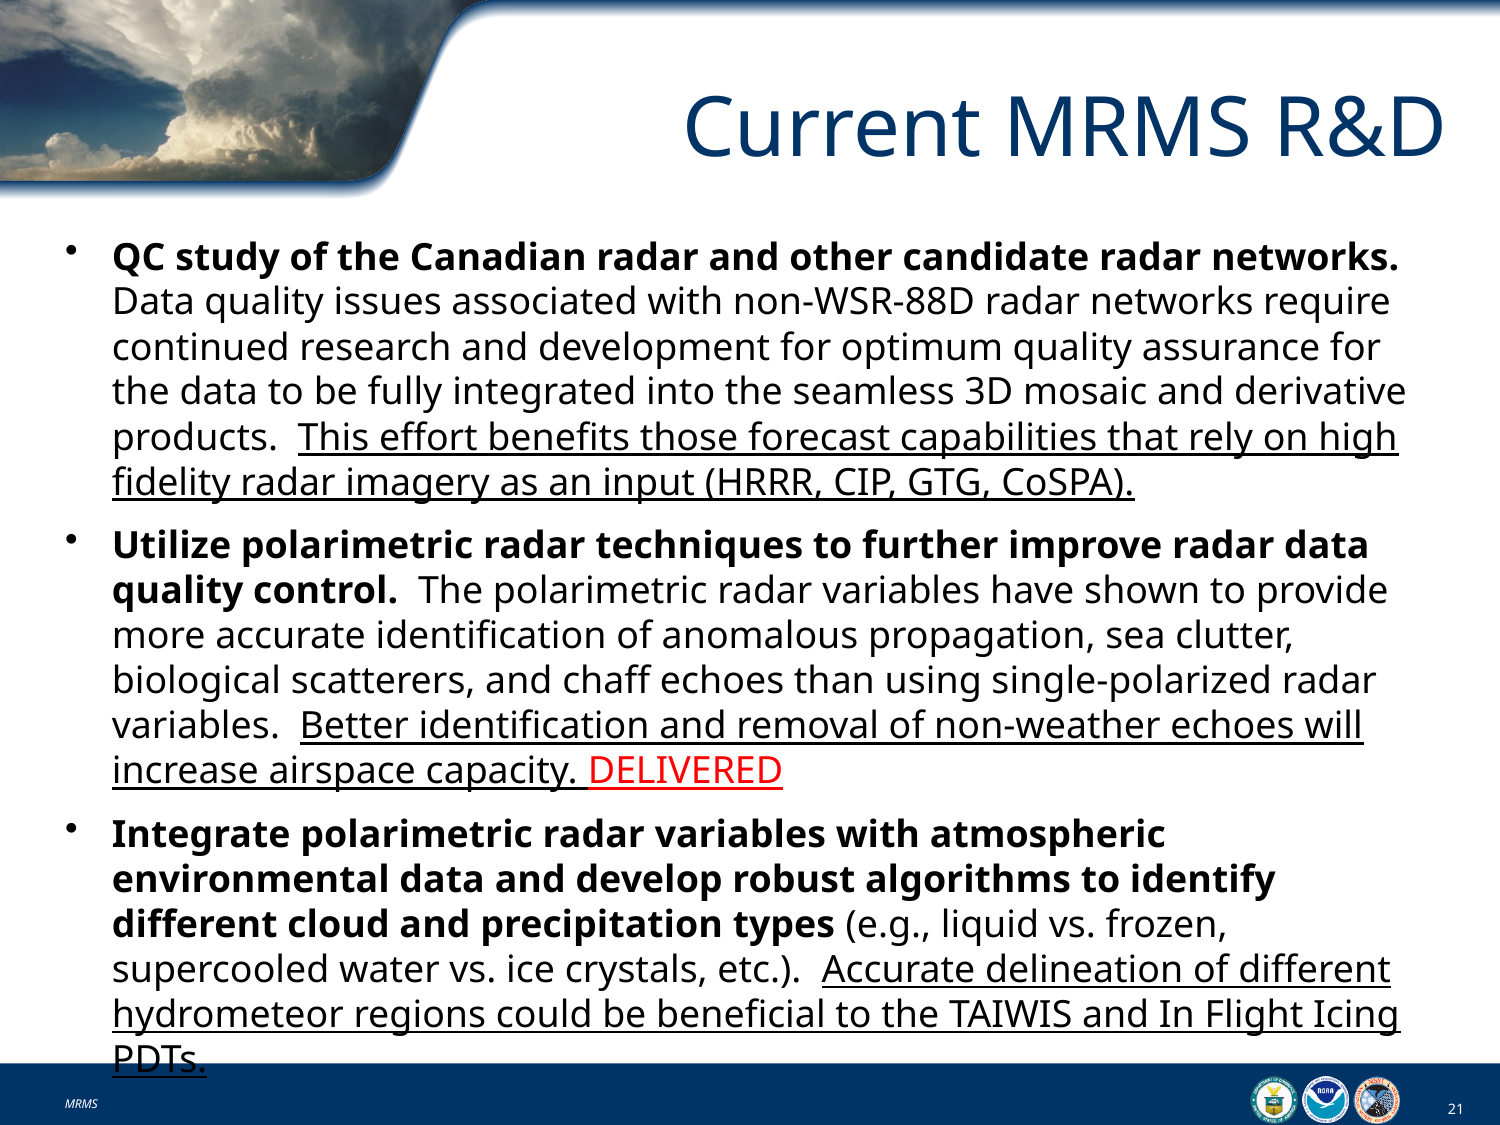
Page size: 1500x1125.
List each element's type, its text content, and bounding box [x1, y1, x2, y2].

picture [0, 0, 1500, 244]
picture [1353, 1076, 1401, 1124]
footer MRMS [50, 1074, 800, 1125]
title Current MRMS R&D [437, 24, 1463, 224]
picture [1302, 1076, 1349, 1123]
slide_number 21 [1412, 1074, 1500, 1125]
picture [1250, 1076, 1298, 1124]
list QC study of the Canadian radar and other candidate radar networks. Data quality issues associated with non-WSR-88D radar networks require continued research and development for optimum quality assurance for the data to be fully integrated into the seamless 3D mosaic and derivative products. This effort benefits those forecast capabilities that rely on high fidelity radar imagery as an input (HRRR, CIP, GTG, CoSPA). Utilize polarimetric radar techniques to further improve radar data quality control. The polarimetric radar variables have shown to provide more accurate identification of anomalous propagation, sea clutter, biological scatterers, and chaff echoes than using single-polarized radar variables. Better identification and removal of non-weather echoes will increase airspace capacity. DELIVERED Integrate polarimetric radar variables with atmospheric environmental data and develop robust algorithms to identify different cloud and precipitation types (e.g., liquid vs. frozen, supercooled water vs. ice crystals, etc.). Accurate delineation of different hydrometeor regions could be beneficial to the TAIWIS and In Flight Icing PDTs. [50, 224, 1463, 1000]
